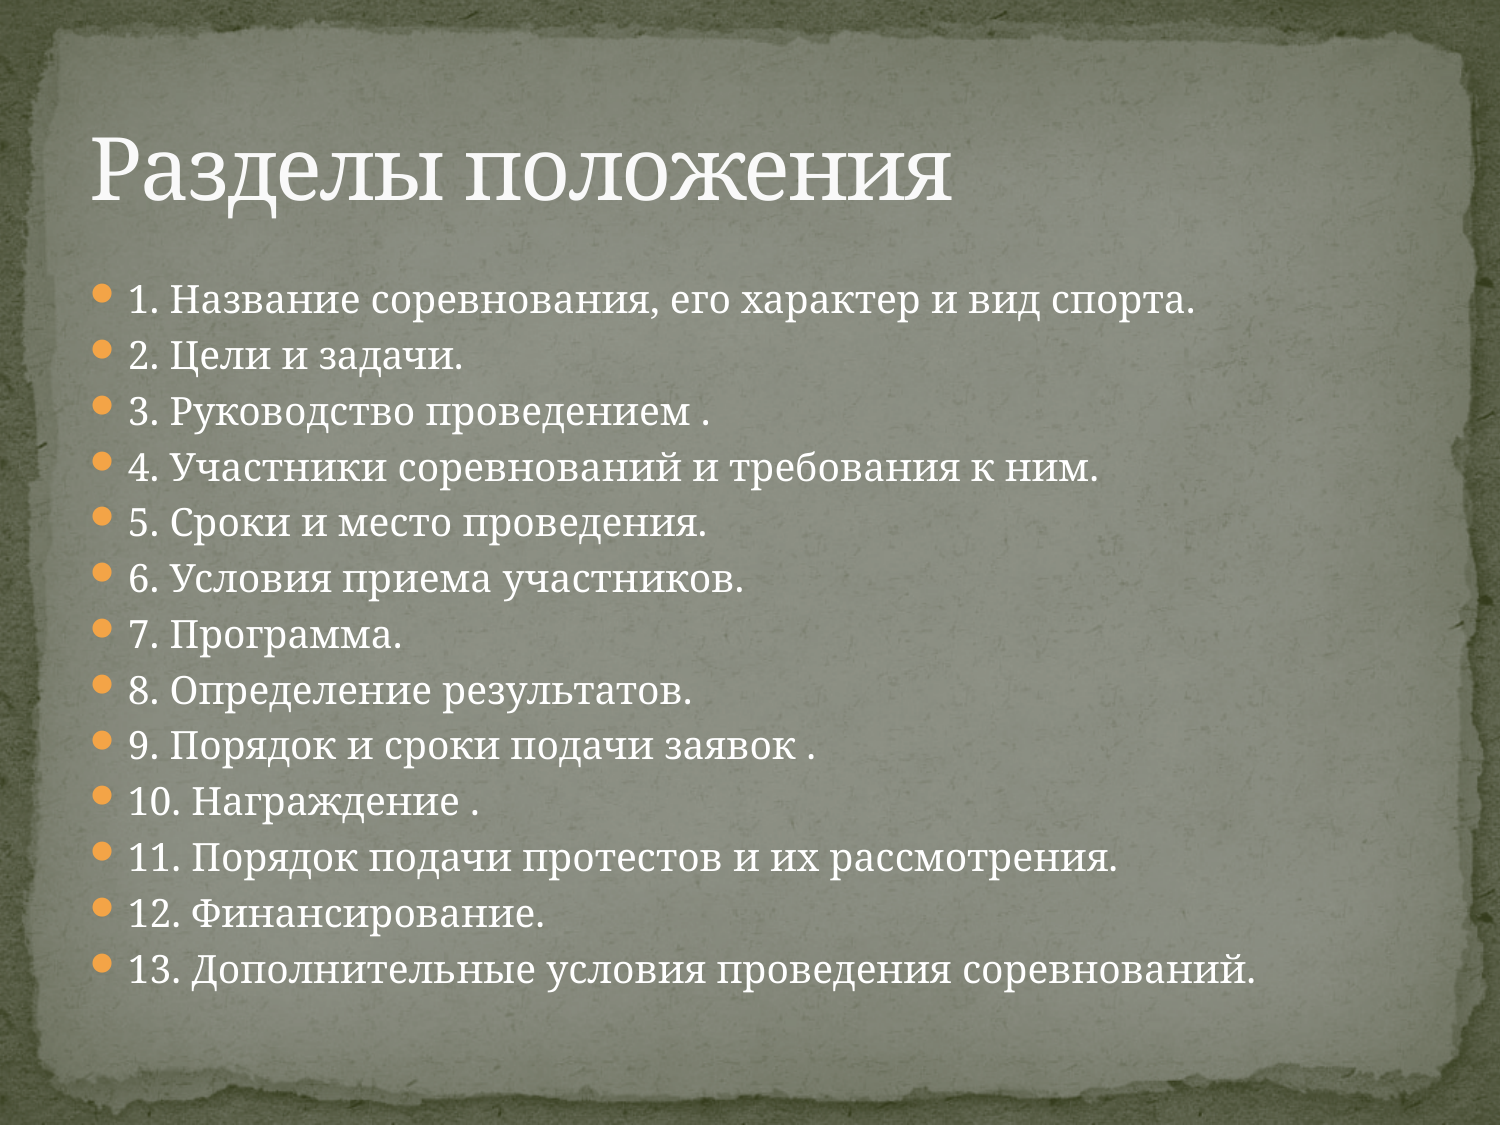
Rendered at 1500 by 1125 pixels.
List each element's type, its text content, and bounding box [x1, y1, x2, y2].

list 1. Название соревнования, его характер и вид спорта. 2. Цели и задачи. 3. Руководство проведением . 4. Участники соревнований и требования к ним. 5. Сроки и место проведения. 6. Условия приема участников. 7. Программа. 8. Определение результатов. 9. Порядок и сроки подачи заявок . 10. Награждение . 11. Порядок подачи протестов и их рассмотрения. 12. Финансирование. 13. Дополнительные условия проведения соревнований. [75, 267, 1425, 1005]
title Разделы положения [74, 24, 1425, 225]
